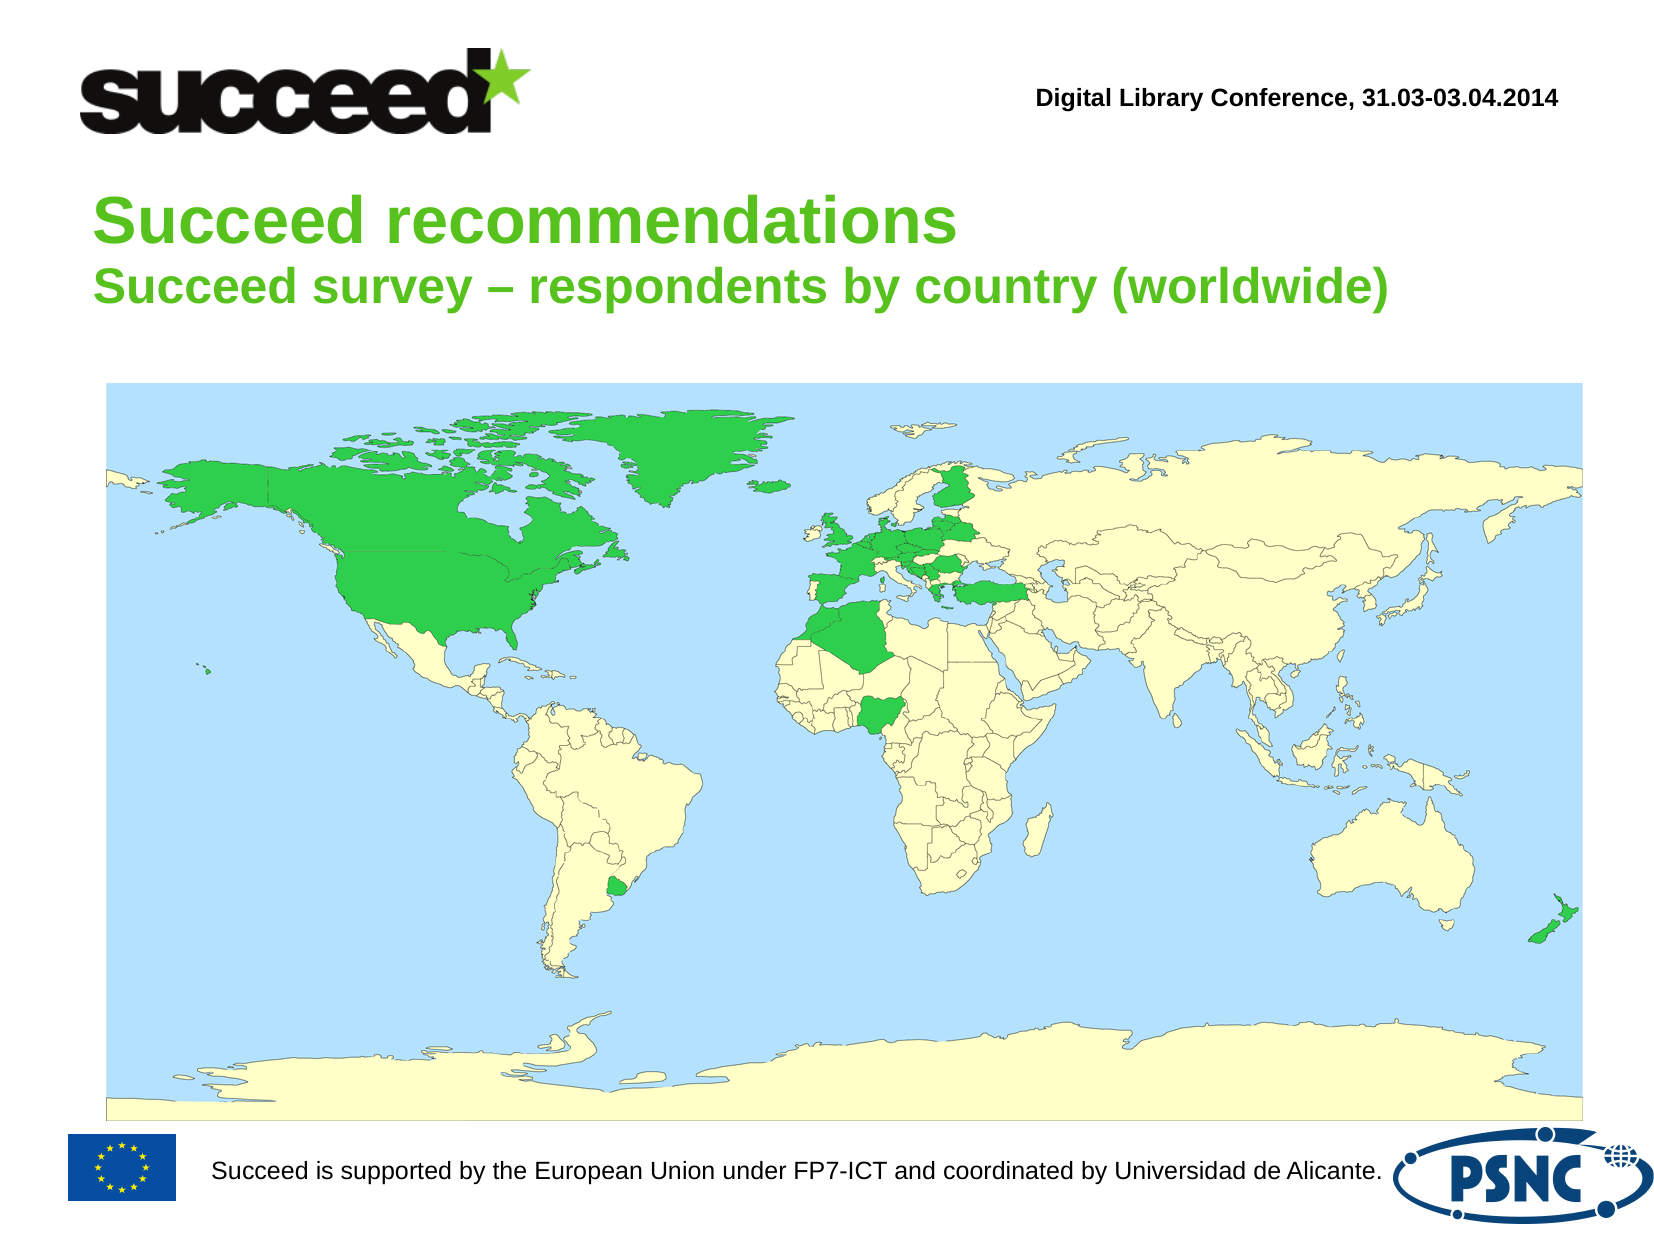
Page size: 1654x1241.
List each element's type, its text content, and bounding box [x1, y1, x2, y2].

picture [105, 383, 1583, 1122]
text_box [67, 1134, 1388, 1201]
picture [80, 48, 532, 134]
text_box Digital Library Conference, 31.03-03.04.2014 [824, 75, 1575, 118]
text_box Succeed recommendations Succeed survey – respondents by country (worldwide) [78, 172, 1595, 262]
picture [1393, 1127, 1654, 1224]
